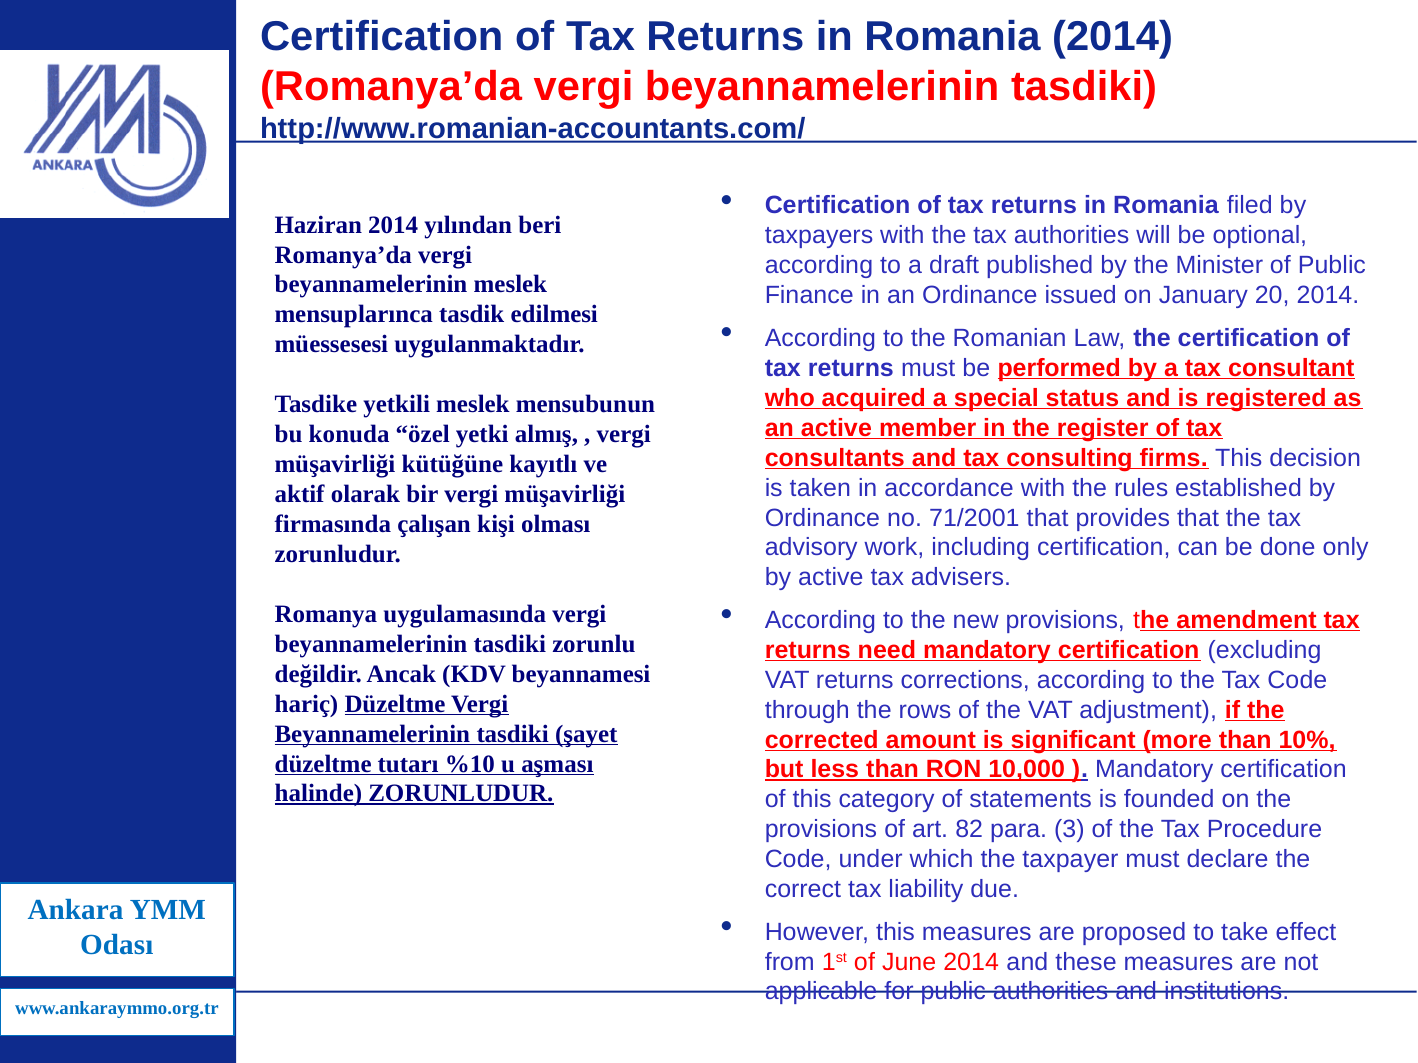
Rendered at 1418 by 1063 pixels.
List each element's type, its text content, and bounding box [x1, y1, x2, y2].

list Certification of tax returns in Romania filed by taxpayers with the tax authorities will be optional, according to a draft published by the Minister of Public Finance in an Ordinance issued on January 20, 2014. According to the Romanian Law, the certification of tax returns must be performed by a tax consultant who acquired a special status and is registered as an active member in the register of tax consultants and tax consulting firms. This decision is taken in accordance with the rules established by Ordinance no. 71/2001 that provides that the tax advisory work, including certification, can be done only by active tax advisers. According to the new provisions, the amendment tax returns need mandatory certification (excluding VAT returns corrections, according to the Tax Code through the rows of the VAT adjustment), if the corrected amount is significant (more than 10%, but less than RON 10,000 ). Mandatory certification of this category of statements is founded on the provisions of art. 82 para. (3) of the Tax Procedure Code, under which the taxpayer must declare the correct tax liability due. However, this measures are proposed to take effect from 1st of June 2014 and these measures are not applicable for public authorities and institutions. [720, 189, 1371, 969]
text_box Haziran 2014 yılından beri Romanya’da vergi beyannamelerinin meslek mensuplarınca tasdik edilmesi müessesesi uygulanmaktadır. Tasdike yetkili meslek mensubunun bu konuda “özel yetki almış, , vergi müşavirliği kütüğüne kayıtlı ve aktif olarak bir vergi müşavirliği firmasında çalışan kişi olması zorunludur. Romanya uygulamasında vergi beyannamelerinin tasdiki zorunlu değildir. Ancak (KDV beyannamesi hariç) Düzeltme Vergi Beyannamelerinin tasdiki (şayet düzeltme tutarı %10 u aşması halinde) ZORUNLUDUR. [259, 200, 674, 815]
title Certification of Tax Returns in Romania (2014) (Romanya’da vergi beyannamelerinin tasdiki) http://www.romanian-accountants.com/ [259, 11, 1418, 142]
picture [0, 50, 229, 218]
